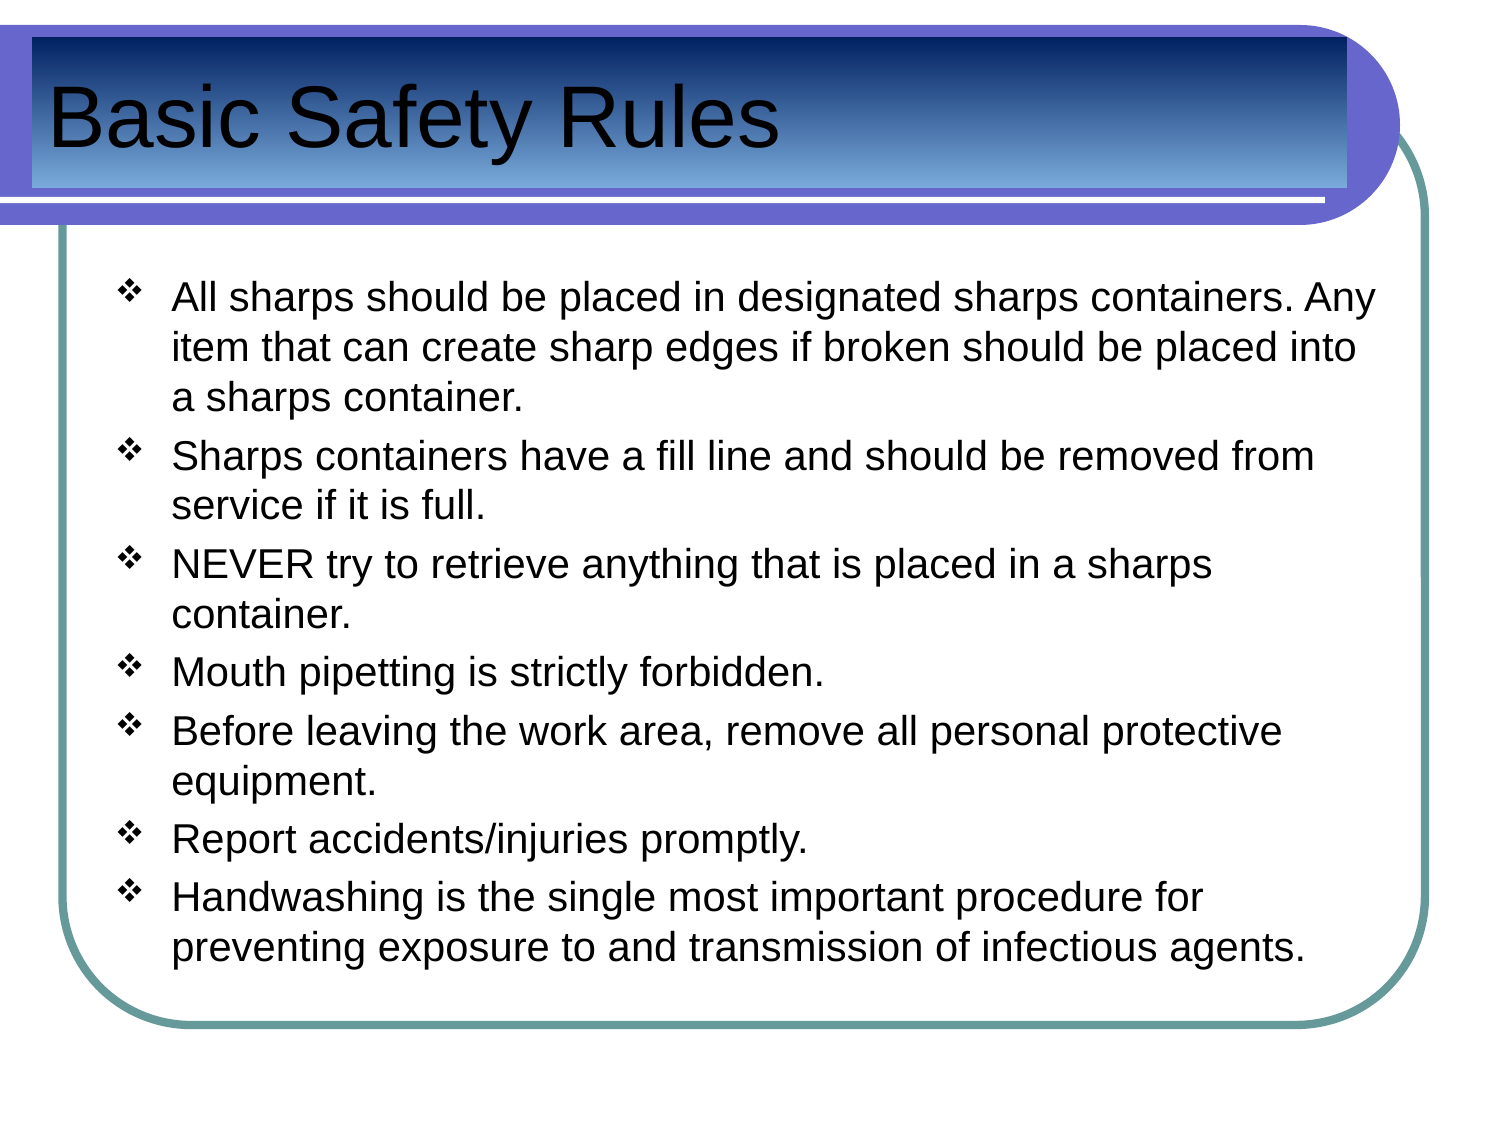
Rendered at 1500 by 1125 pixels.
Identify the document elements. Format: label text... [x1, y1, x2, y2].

list All sharps should be placed in designated sharps containers. Any item that can create sharp edges if broken should be placed into a sharps container. Sharps containers have a fill line and should be removed from service if it is full. NEVER try to retrieve anything that is placed in a sharps container. Mouth pipetting is strictly forbidden. Before leaving the work area, remove all personal protective equipment. Report accidents/injuries promptly. Handwashing is the single most important procedure for preventing exposure to and transmission of infectious agents. [99, 262, 1401, 988]
title Basic Safety Rules [31, 37, 1348, 188]
